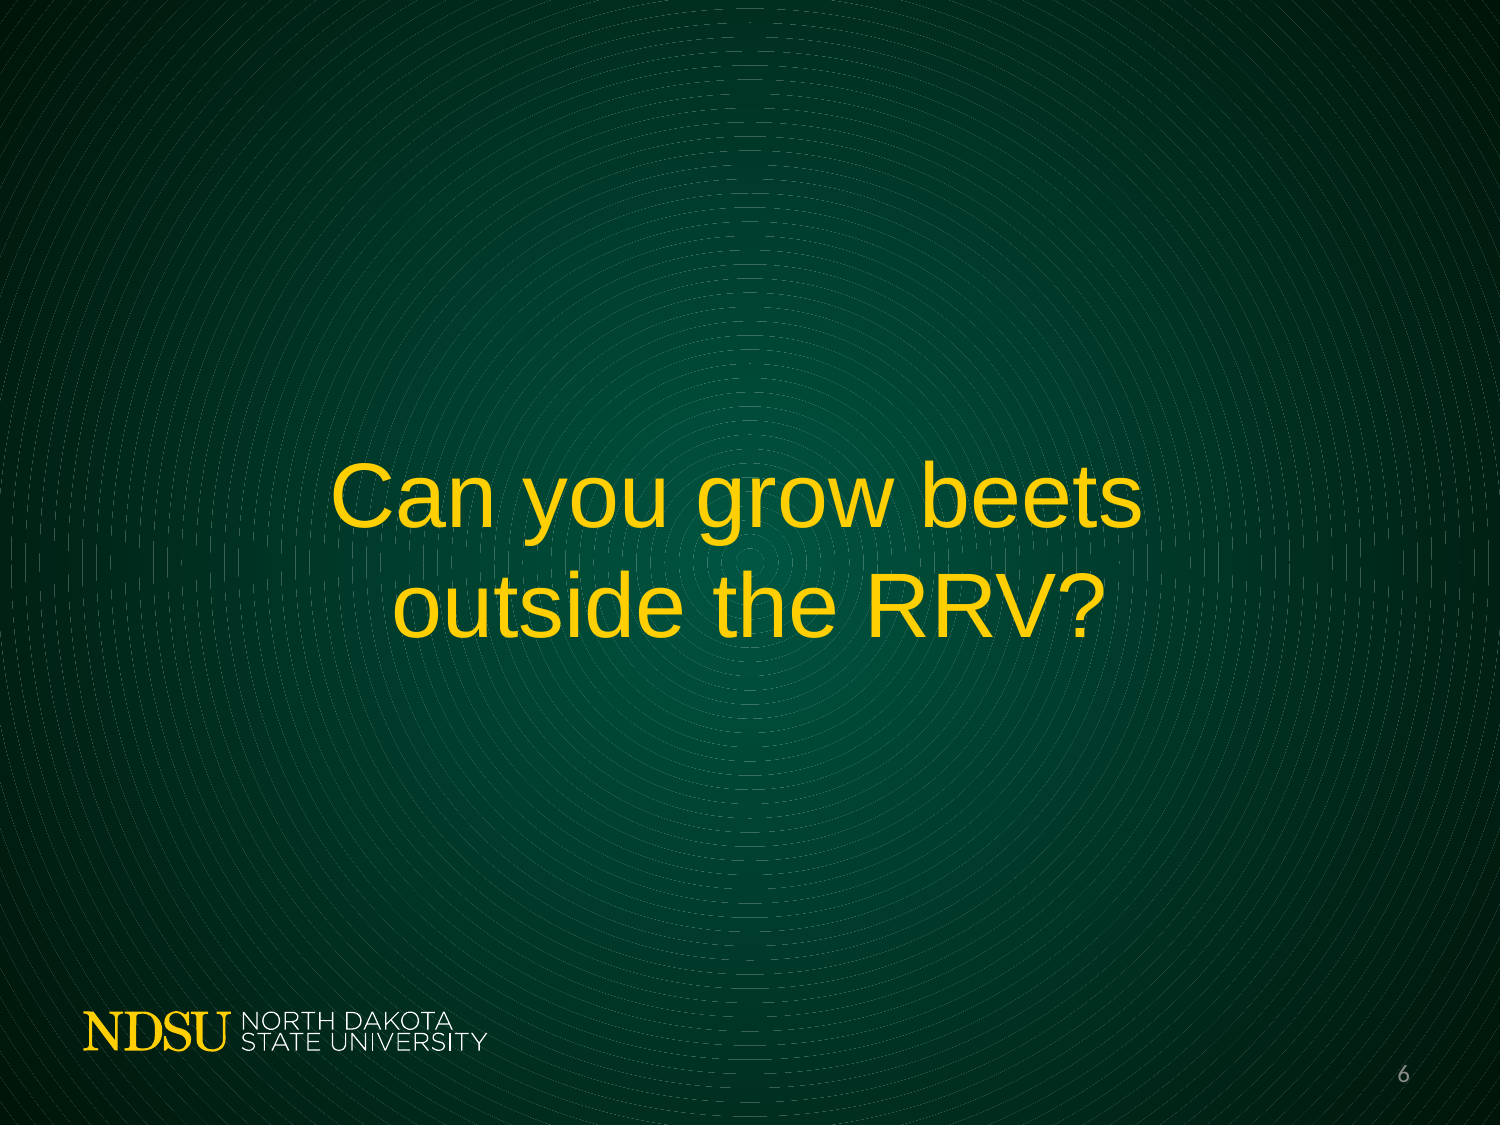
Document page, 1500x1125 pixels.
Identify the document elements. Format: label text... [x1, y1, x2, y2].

slide_number 6 [1074, 1042, 1425, 1103]
title Can you grow beets outside the RRV? [75, 452, 1425, 640]
